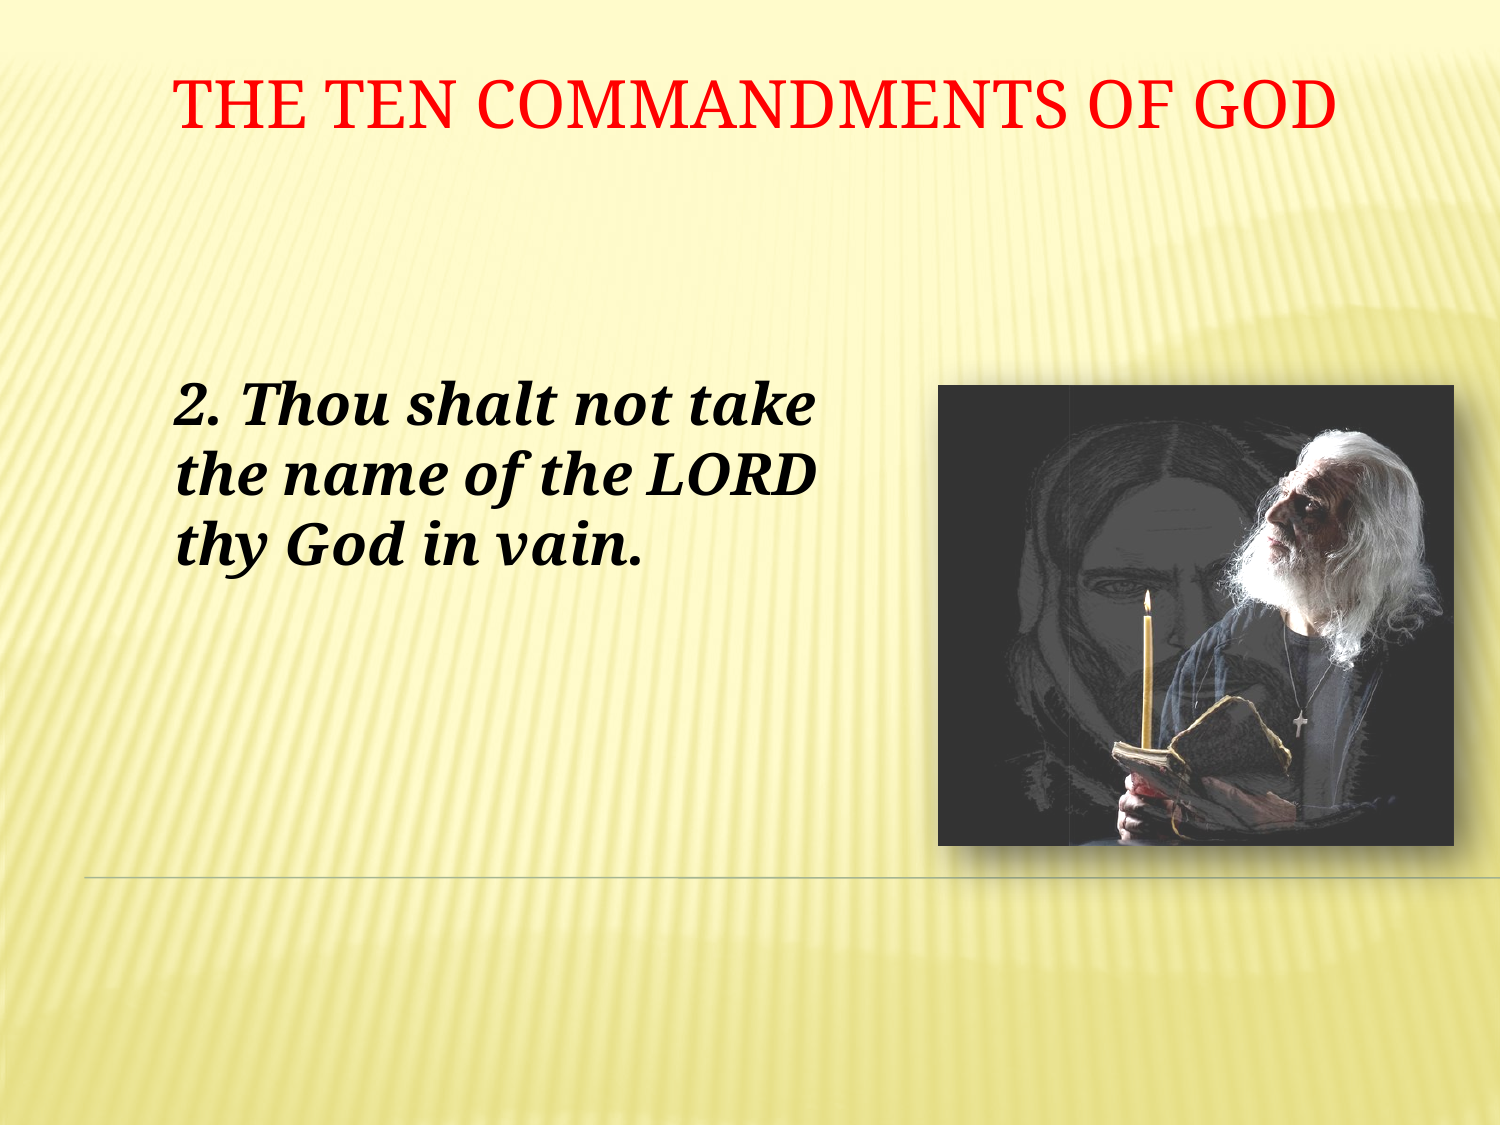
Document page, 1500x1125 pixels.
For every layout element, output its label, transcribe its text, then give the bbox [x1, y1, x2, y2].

text_box THE TEN COMMANDMENTS OF GOD [100, 54, 1412, 150]
picture [938, 385, 1454, 847]
text_box 2. Thou shalt not take the name of the LORD thy God in vain. [159, 219, 904, 655]
